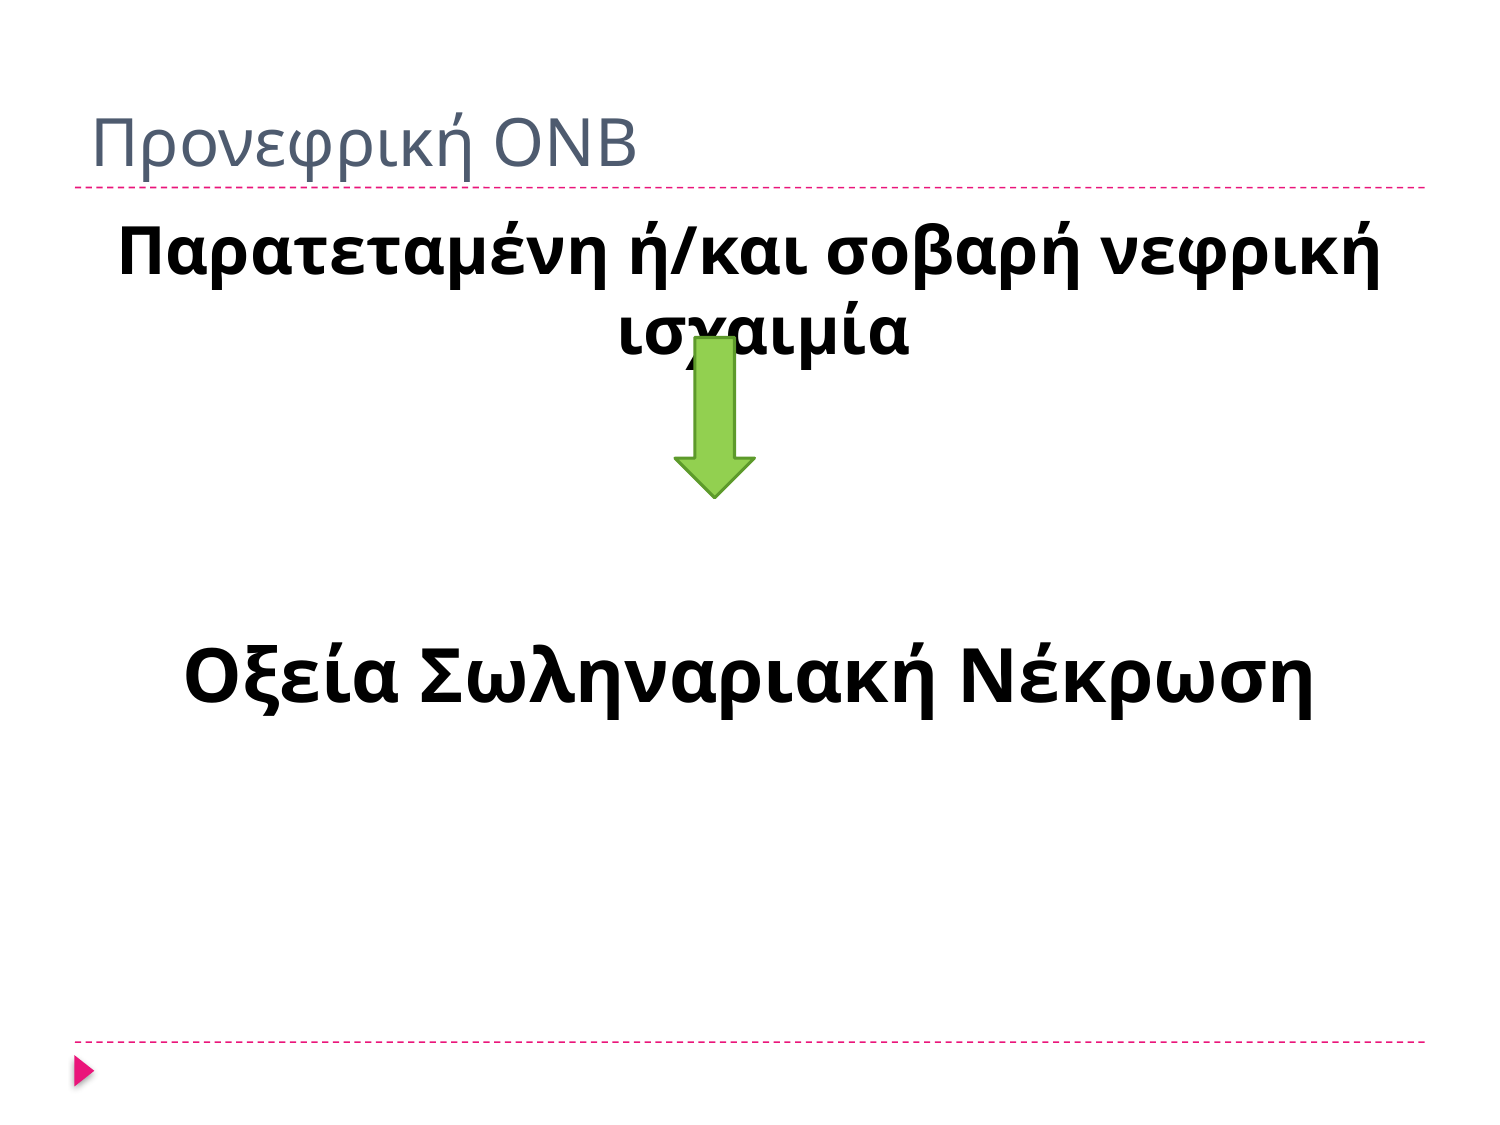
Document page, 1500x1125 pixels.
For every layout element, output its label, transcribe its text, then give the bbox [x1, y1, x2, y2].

list Παρατεταμένη ή/και σοβαρή νεφρική ισχαιμία Οξεία Σωληναριακή Νέκρωση [75, 200, 1425, 1010]
text_box [673, 335, 756, 499]
title Προνεφρική ΟΝΒ [75, 24, 1425, 188]
